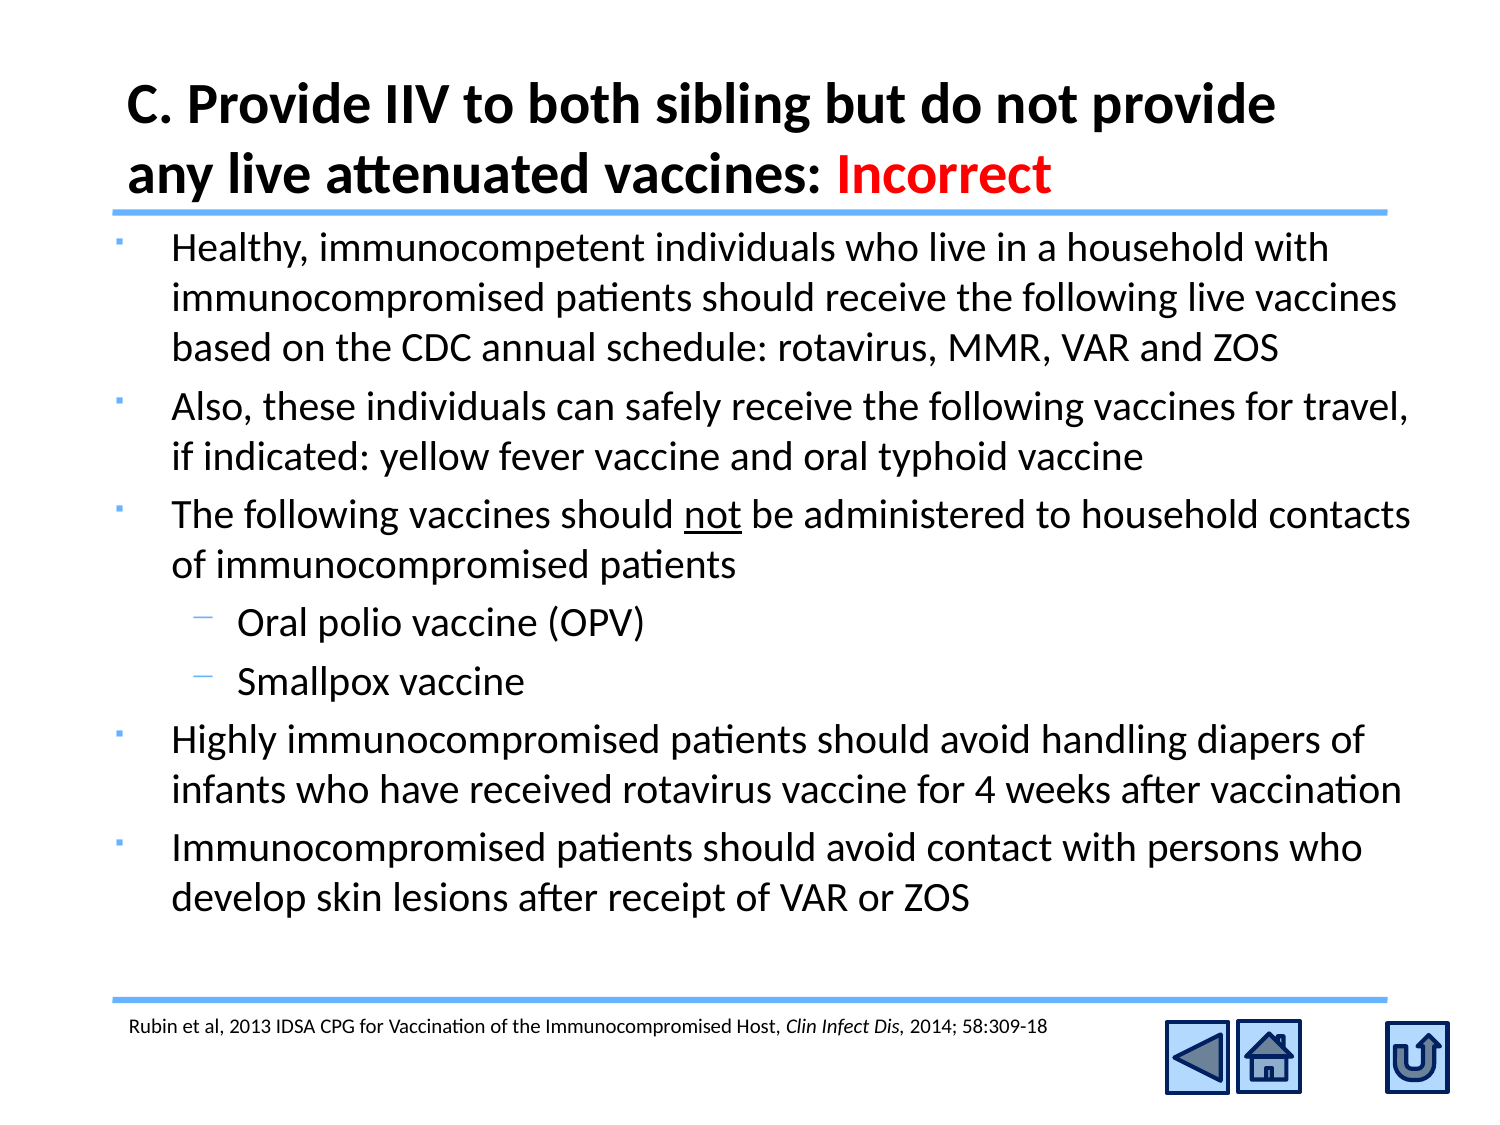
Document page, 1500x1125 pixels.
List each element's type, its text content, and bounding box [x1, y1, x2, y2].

text_box Rubin et al, 2013 IDSA CPG for Vaccination of the Immunocompromised Host, Clin Infect Dis, 2014; 58:309-18 [114, 1005, 1149, 1046]
list Healthy, immunocompetent individuals who live in a household with immunocompromised patients should receive the following live vaccines based on the CDC annual schedule: rotavirus, MMR, VAR and ZOS Also, these individuals can safely receive the following vaccines for travel, if indicated: yellow fever vaccine and oral typhoid vaccine The following vaccines should not be administered to household contacts of immunocompromised patients Oral polio vaccine (OPV) Smallpox vaccine Highly immunocompromised patients should avoid handling diapers of infants who have received rotavirus vaccine for 4 weeks after vaccination Immunocompromised patients should avoid contact with persons who develop skin lesions after receipt of VAR or ZOS [99, 212, 1448, 963]
title C. Provide IIV to both sibling but do not provide any live attenuated vaccines: Incorrect [112, 62, 1388, 212]
text_box [1385, 1021, 1450, 1094]
